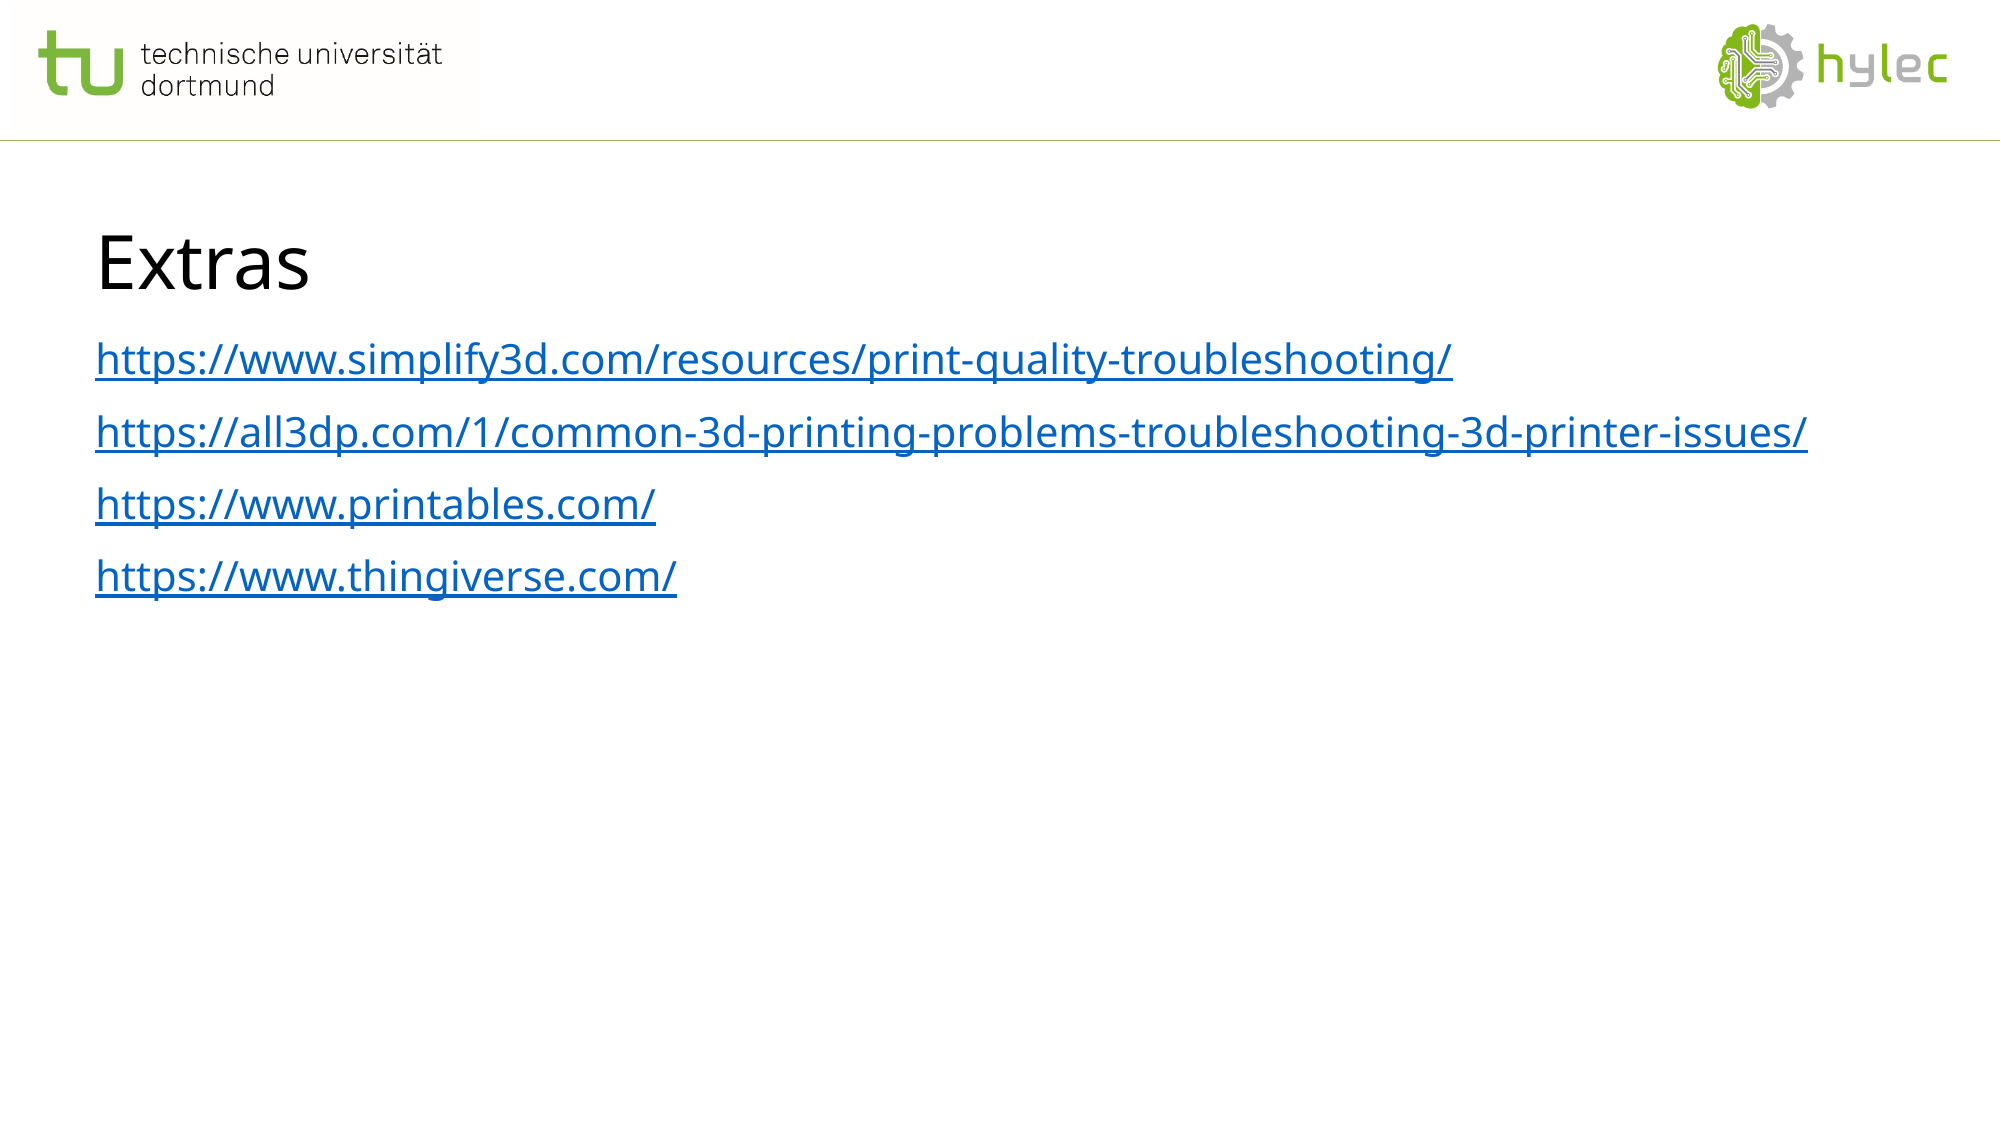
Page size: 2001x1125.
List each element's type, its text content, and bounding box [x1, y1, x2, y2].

picture [1818, 37, 1947, 87]
list https://www.simplify3d.com/resources/print-quality-troubleshooting/ https://all3dp.com/1/common-3d-printing-problems-troubleshooting-3d-printer-issues/ https://www.printables.com/ https://www.thingiverse.com/ [95, 333, 1905, 1031]
picture [10, 2, 479, 132]
title Extras [95, 202, 1905, 317]
picture [1714, 24, 1807, 110]
